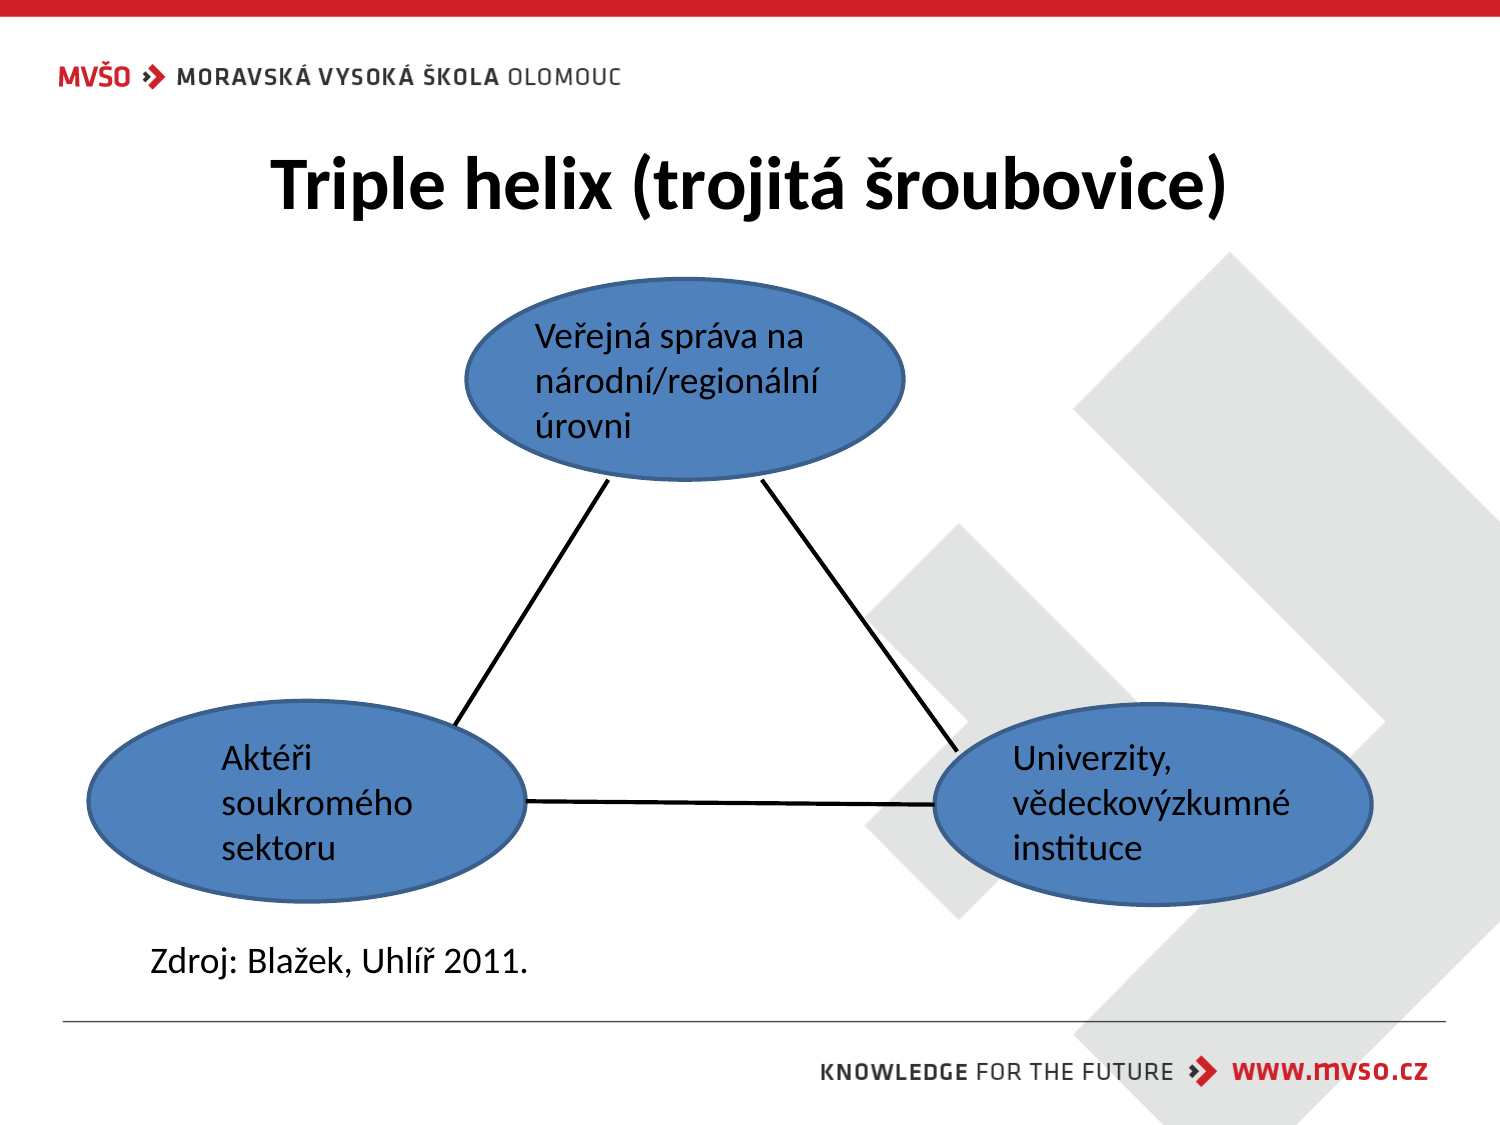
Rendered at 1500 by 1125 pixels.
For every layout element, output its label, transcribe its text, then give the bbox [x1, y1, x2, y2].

title Triple helix (trojitá šroubovice) [75, 45, 1425, 233]
picture [0, 0, 1500, 1125]
text_box [932, 731, 1312, 908]
text_box [1013, 702, 1293, 725]
text_box [860, 316, 906, 442]
list [75, 262, 1425, 1005]
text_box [525, 800, 935, 805]
text_box [464, 311, 520, 448]
text_box [533, 454, 837, 482]
text_box Zdroj: Blažek, Uhlíř 2011. [135, 928, 1412, 989]
text_box [502, 753, 528, 850]
text_box Veřejná správa na národní/regionální úrovni [520, 303, 860, 454]
text_box [86, 698, 459, 904]
text_box Aktéři soukromého sektoru [206, 725, 502, 876]
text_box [761, 479, 958, 752]
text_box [454, 479, 609, 726]
text_box Univerzity, vědeckovýzkumné instituce [998, 725, 1372, 876]
text_box [537, 276, 833, 303]
